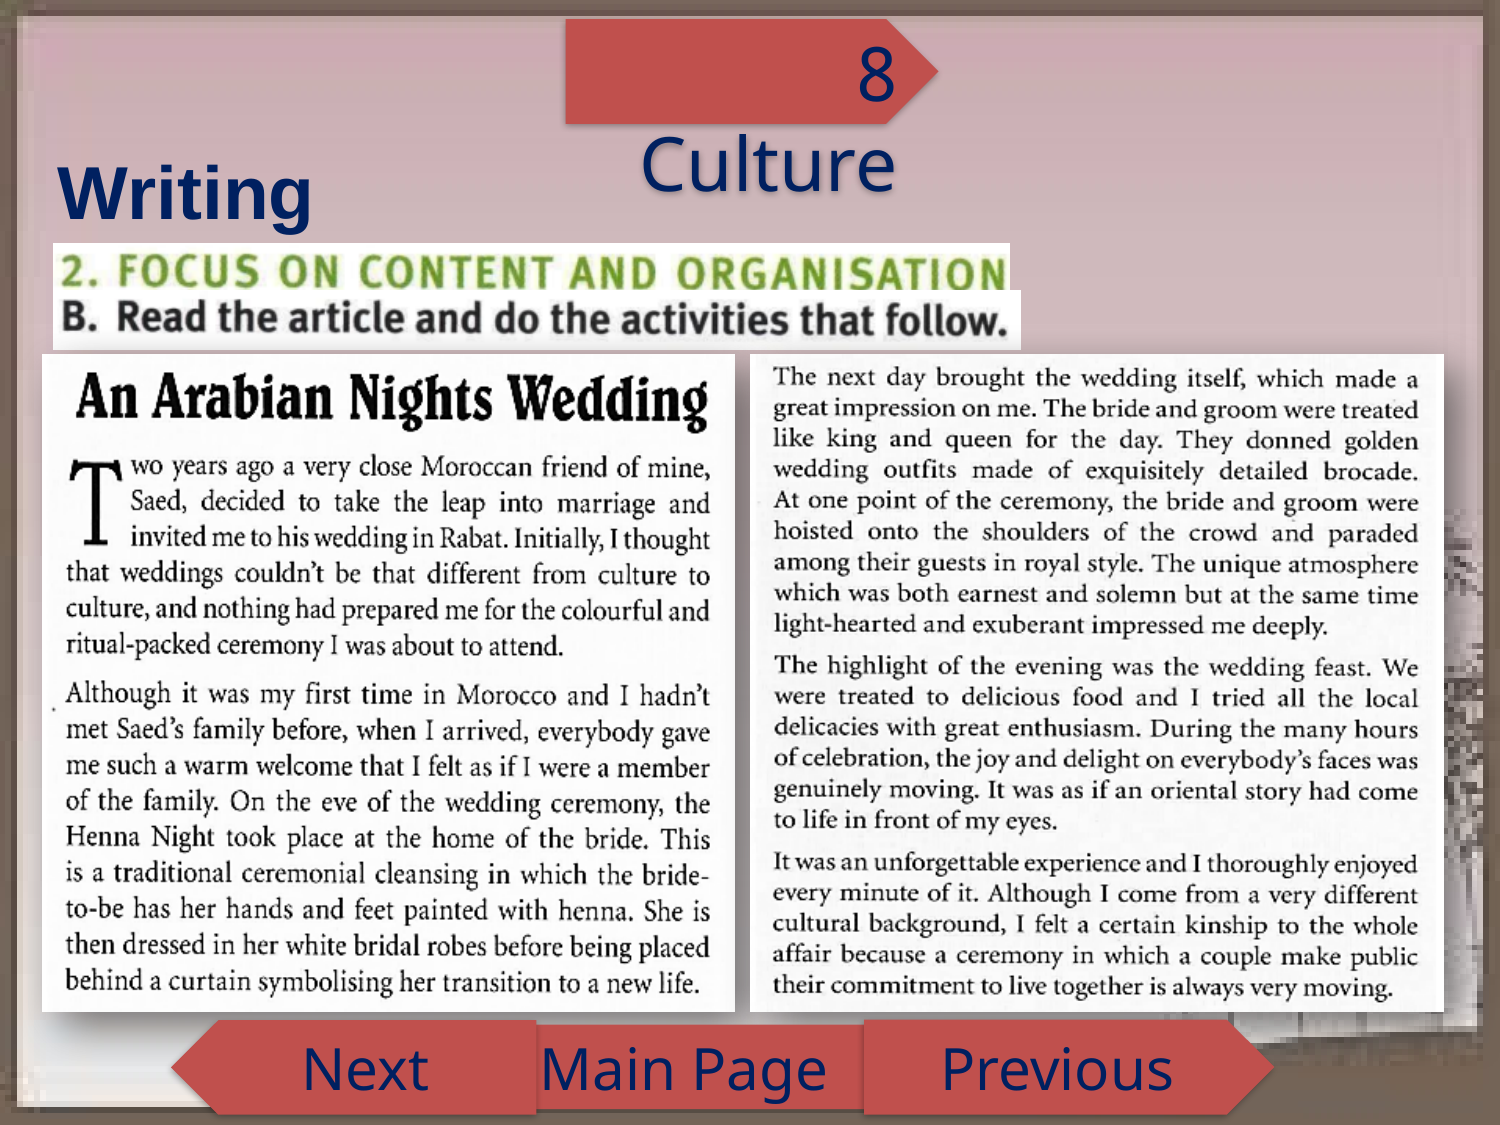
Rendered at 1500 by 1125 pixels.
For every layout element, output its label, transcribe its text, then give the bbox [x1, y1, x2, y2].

text_box 8 Culture [565, 19, 939, 124]
picture [0, 0, 1500, 1125]
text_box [170, 1019, 1275, 1115]
text_box Writing [42, 137, 330, 243]
